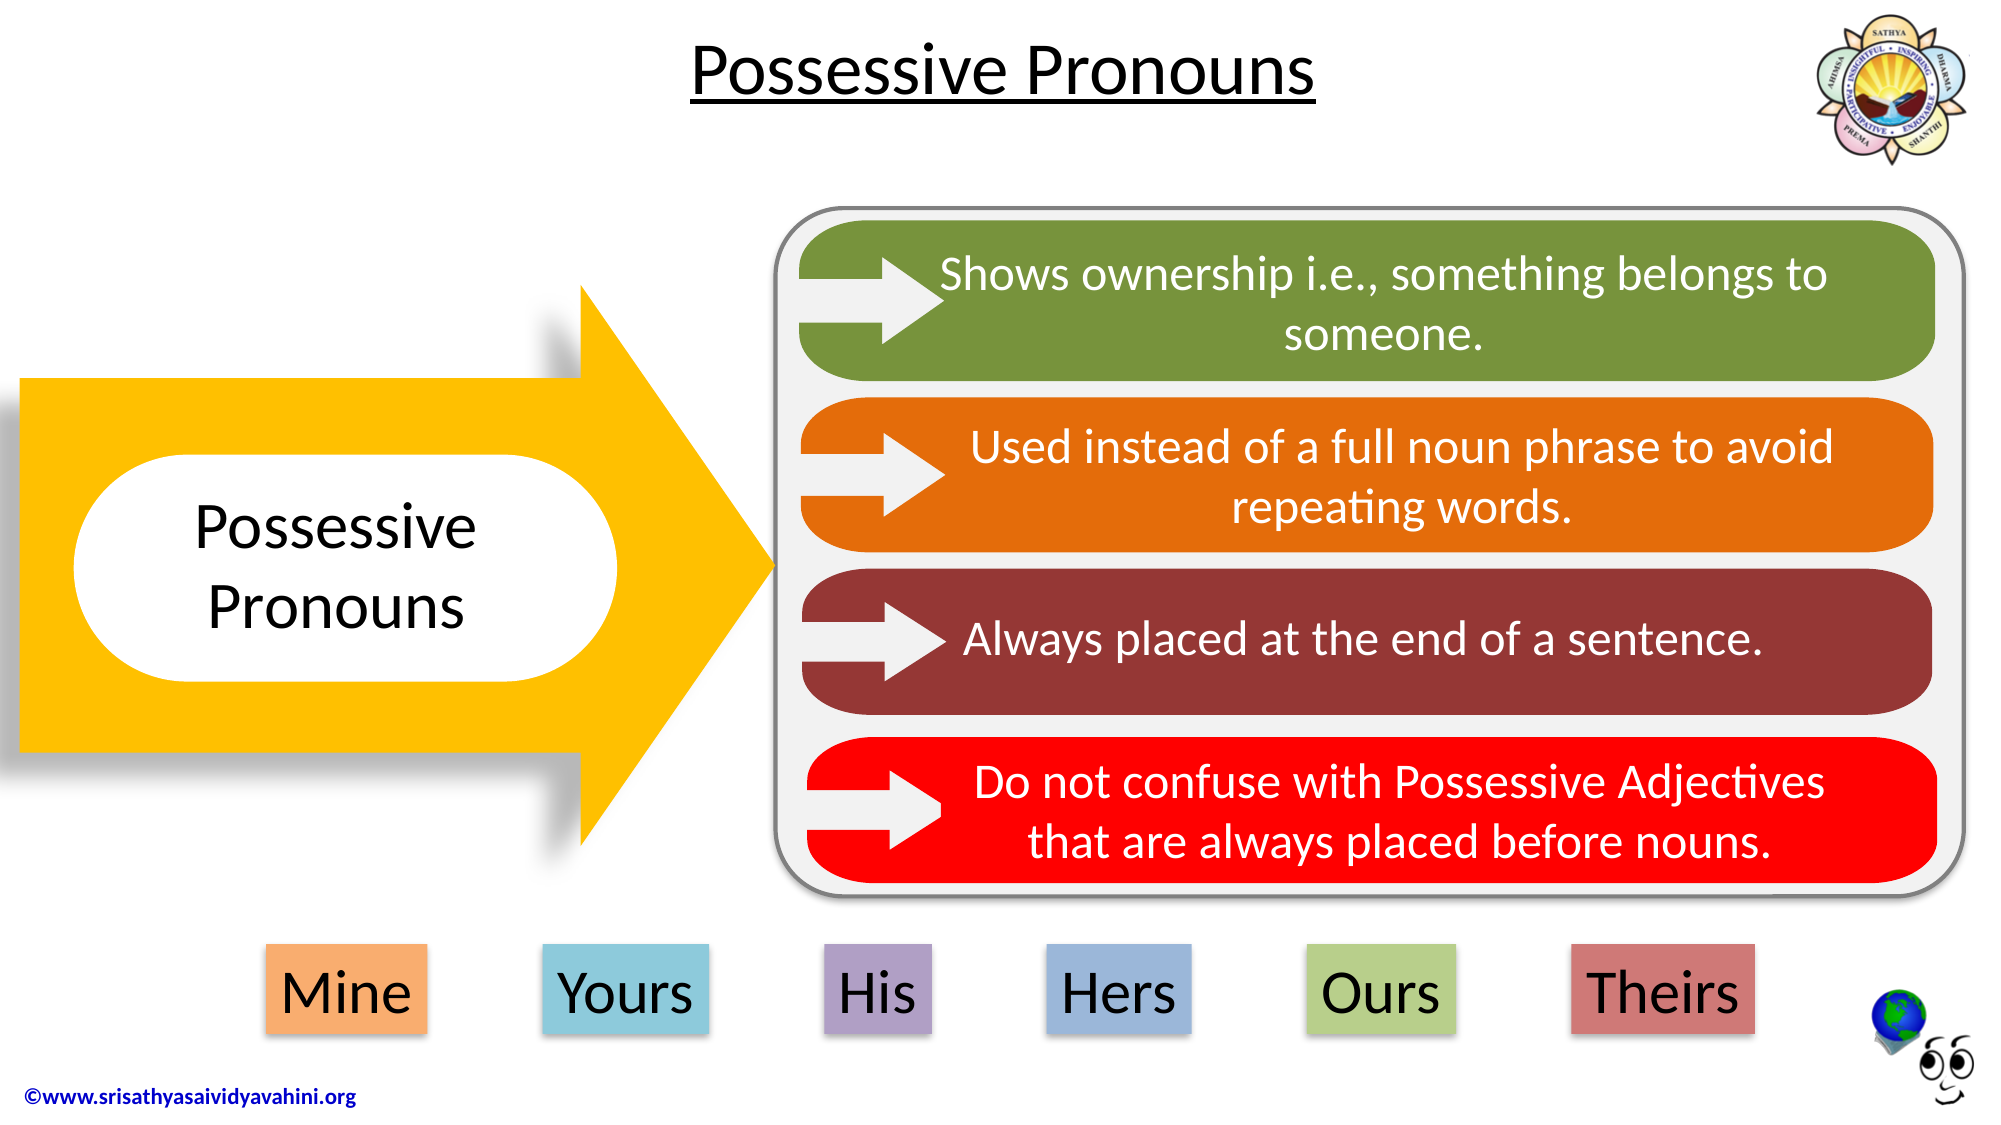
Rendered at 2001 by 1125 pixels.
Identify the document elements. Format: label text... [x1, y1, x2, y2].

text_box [798, 220, 1936, 382]
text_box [800, 397, 1934, 553]
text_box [19, 284, 776, 847]
text_box Yours [542, 944, 710, 1034]
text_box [806, 736, 1938, 884]
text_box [801, 568, 1933, 735]
text_box Mine [266, 944, 428, 1034]
text_box Ours [1306, 944, 1457, 1034]
text_box [814, 892, 1926, 899]
text_box [773, 206, 1966, 885]
picture [1838, 965, 1989, 1116]
picture [1811, 11, 1970, 166]
text_box Theirs [1571, 944, 1755, 1034]
text_box Hers [1046, 944, 1192, 1034]
title Possessive Pronouns [240, 11, 1766, 119]
text_box His [824, 944, 932, 1034]
